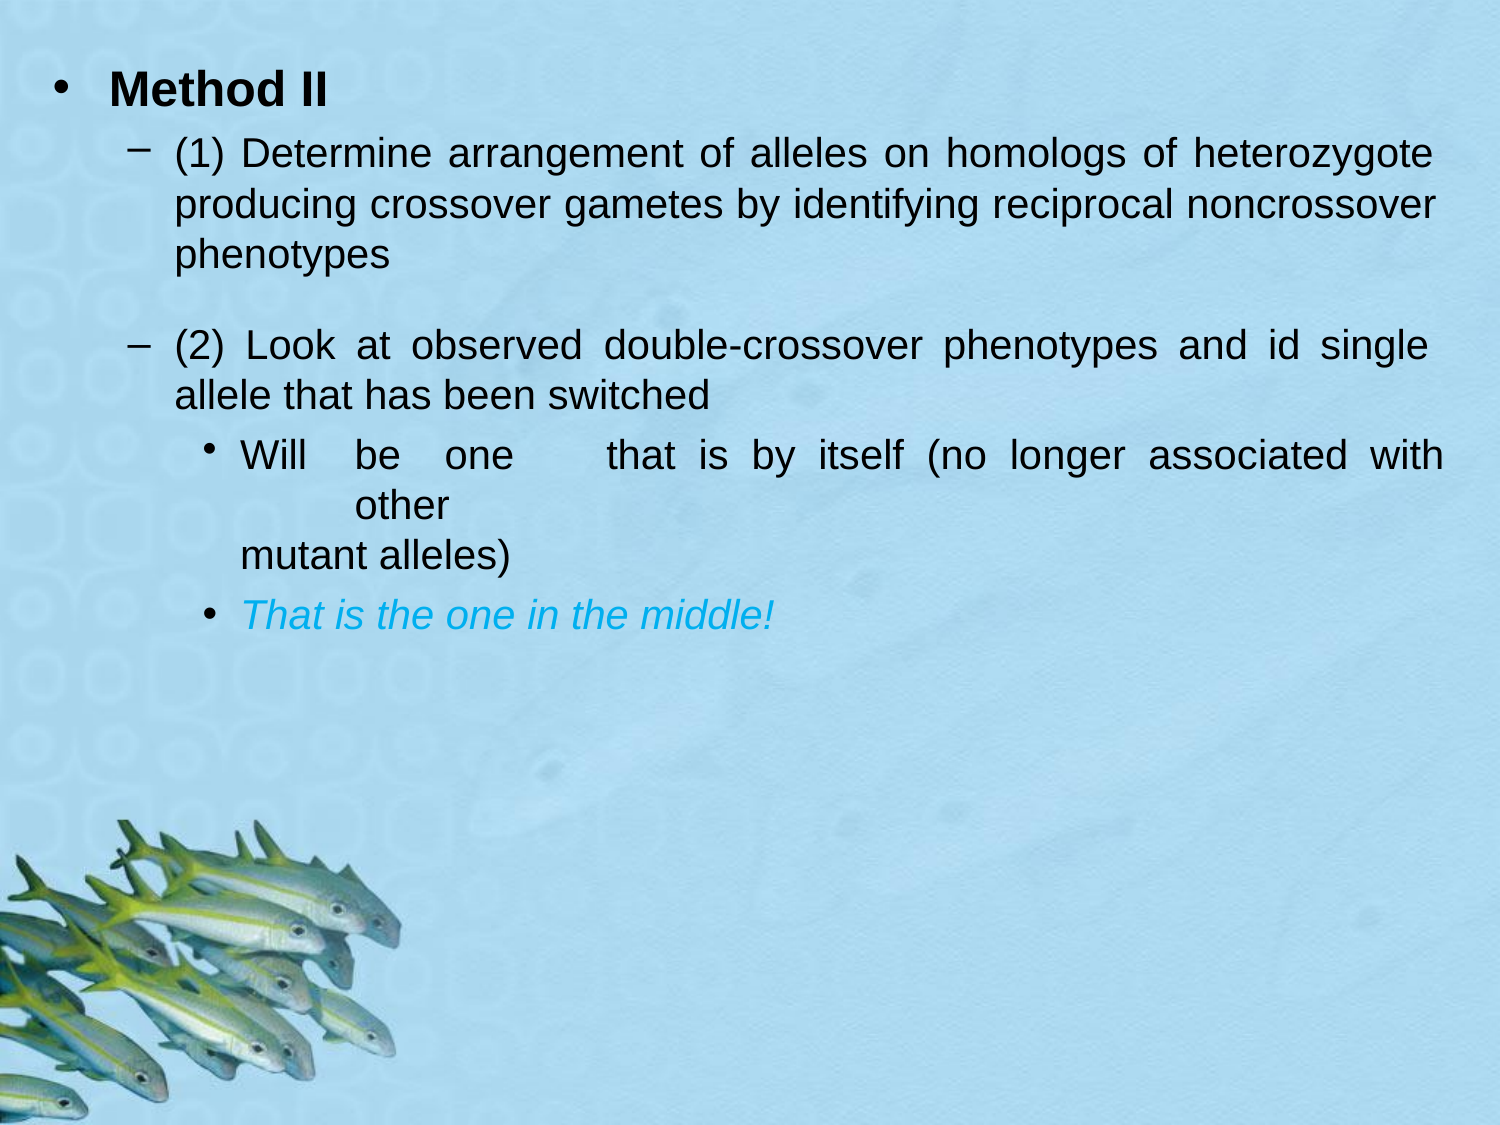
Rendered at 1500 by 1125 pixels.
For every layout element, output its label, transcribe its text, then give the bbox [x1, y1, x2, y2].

title Method II [50, 56, 331, 245]
picture [0, 0, 1500, 1125]
text_box (1) Determine arrangement of alleles on homologs of heterozygote producing crossover gametes by identifying reciprocal noncrossover phenotypes (2) Look at observed double-crossover phenotypes and id single allele that has been switched Will be one that is by itself (no longer associated with other mutant alleles) That is the one in the middle! [125, 126, 1450, 639]
